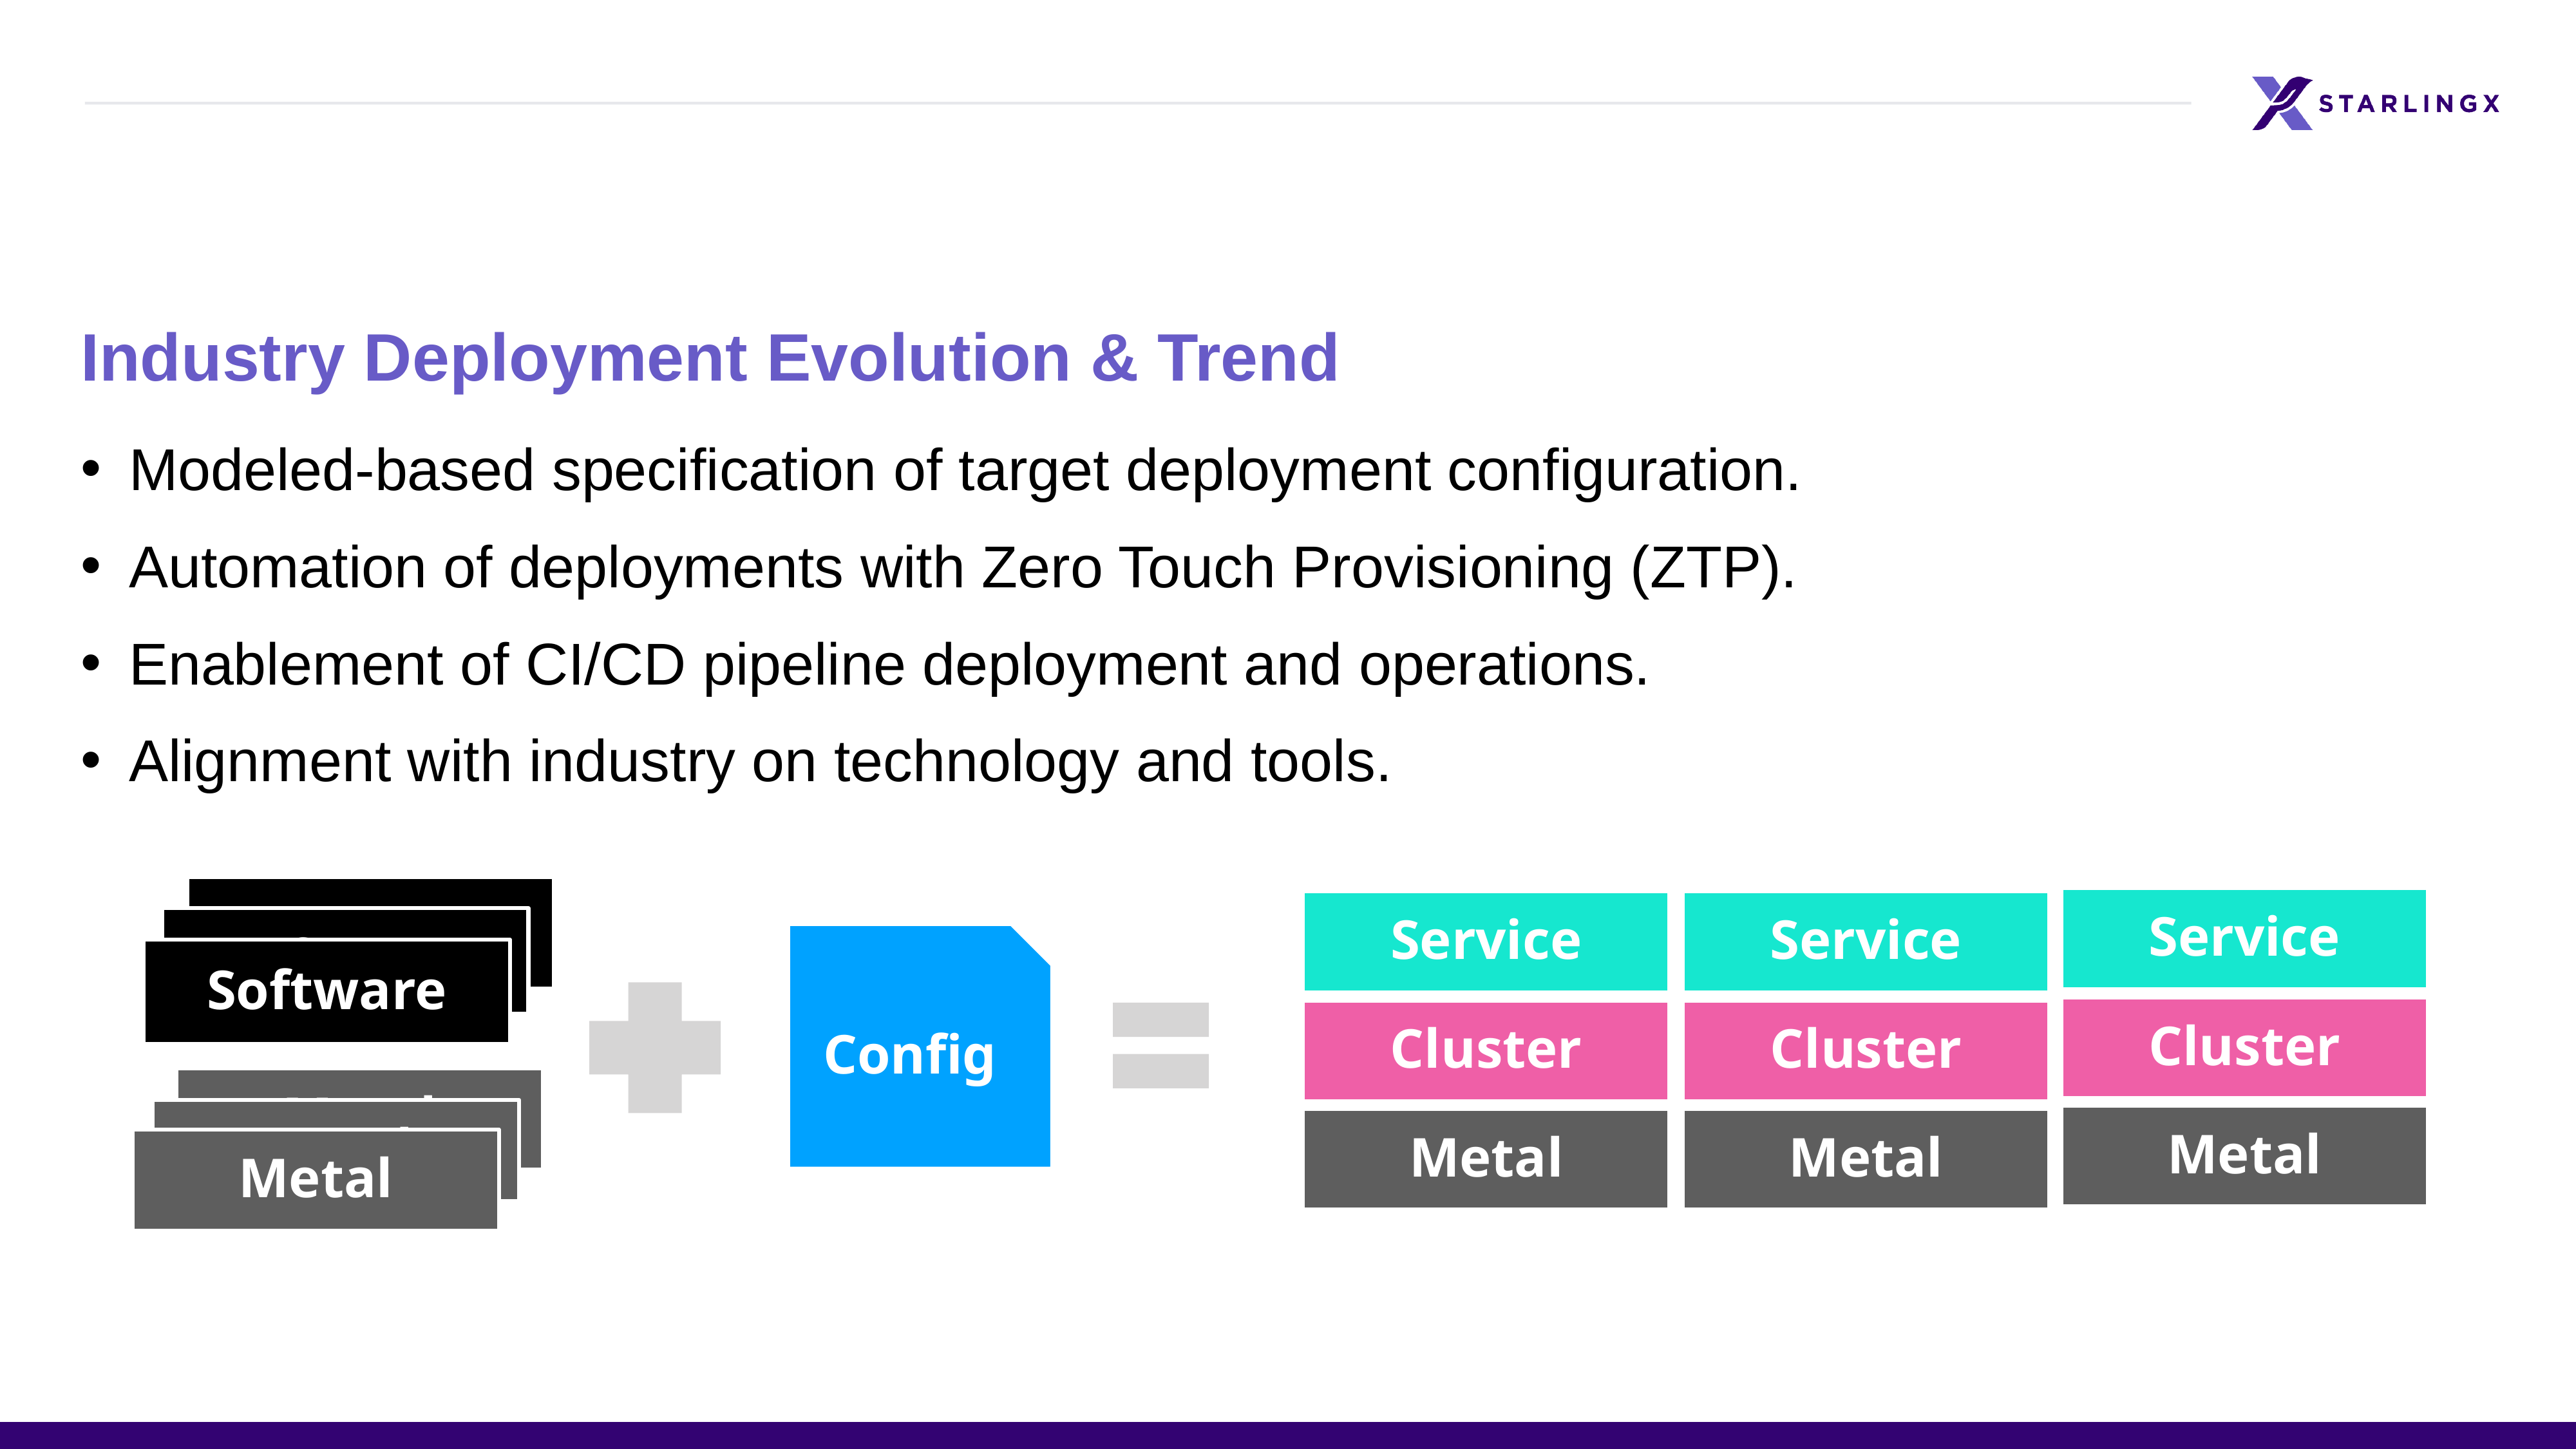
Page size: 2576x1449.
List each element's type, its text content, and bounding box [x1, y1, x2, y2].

text_box Service [1301, 889, 1672, 994]
text_box Service [1681, 889, 2051, 994]
text_box Config [786, 922, 1055, 1171]
text_box Cluster [1301, 998, 1672, 1104]
text_box Software [160, 906, 531, 1016]
text_box Cluster [2060, 995, 2430, 1101]
text_box Software [142, 938, 512, 1046]
text_box Metal [151, 1098, 521, 1203]
text_box Metal [1301, 1106, 1672, 1212]
text_box Industry Deployment Evolution & Trend [73, 306, 1433, 402]
text_box Cluster [1681, 998, 2051, 1104]
text_box [589, 982, 721, 1113]
text_box Metal [2060, 1103, 2430, 1209]
text_box Modeled-based specification of target deployment configuration. Automation of deployments with Zero Touch Provisioning (ZTP). Enablement of CI/CD pipeline deployment and operations. Alignment with industry on technology and tools. [73, 431, 2273, 802]
text_box Metal [130, 1128, 501, 1233]
text_box [1113, 1054, 1209, 1088]
text_box Service [2060, 886, 2430, 991]
text_box Software [185, 875, 556, 990]
text_box [1113, 1002, 1209, 1037]
text_box Metal [1681, 1106, 2051, 1212]
text_box Metal [174, 1066, 545, 1171]
text_box [0, 1422, 2576, 1449]
picture [2251, 76, 2500, 130]
